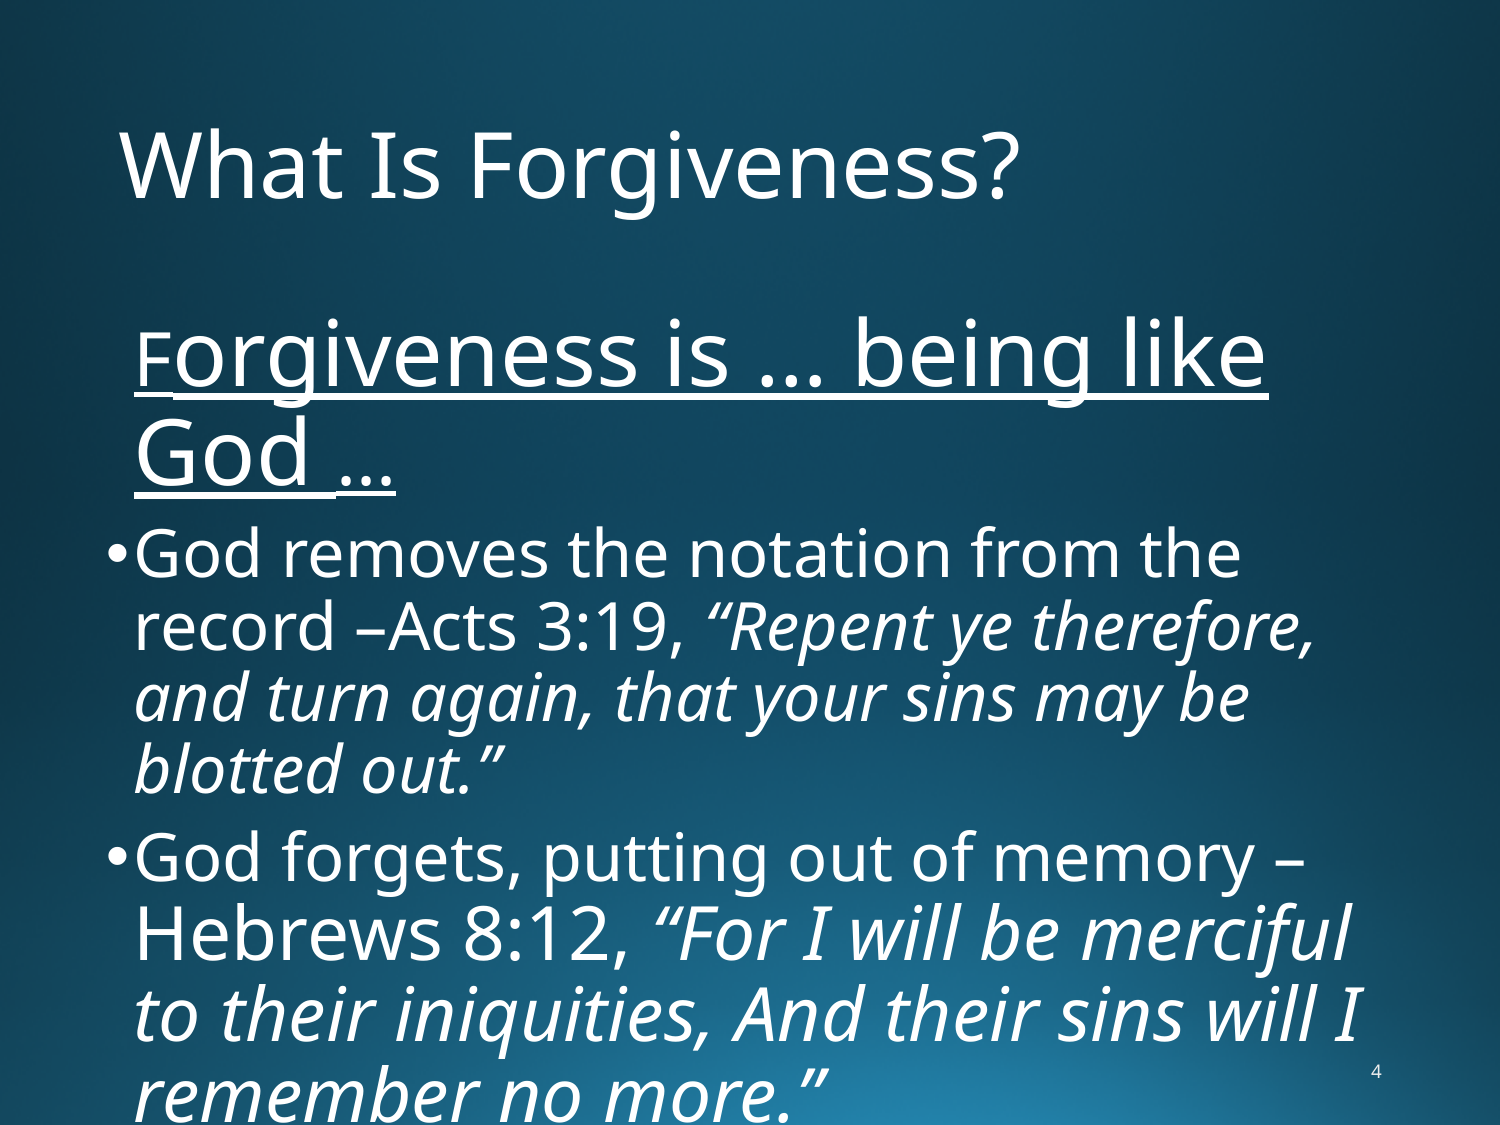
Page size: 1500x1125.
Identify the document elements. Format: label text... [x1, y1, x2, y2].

slide_number 4 [1059, 1042, 1397, 1103]
picture [0, 0, 1500, 1125]
list Forgiveness is … being like God ... God removes the notation from the record –Acts 3:19, “Repent ye therefore, and turn again, that your sins may be blotted out.” God forgets, putting out of memory – Hebrews 8:12, “For I will be merciful to their iniquities, And their sins will I remember no more.” [90, 299, 1414, 1125]
title What Is Forgiveness? [103, 67, 1397, 271]
